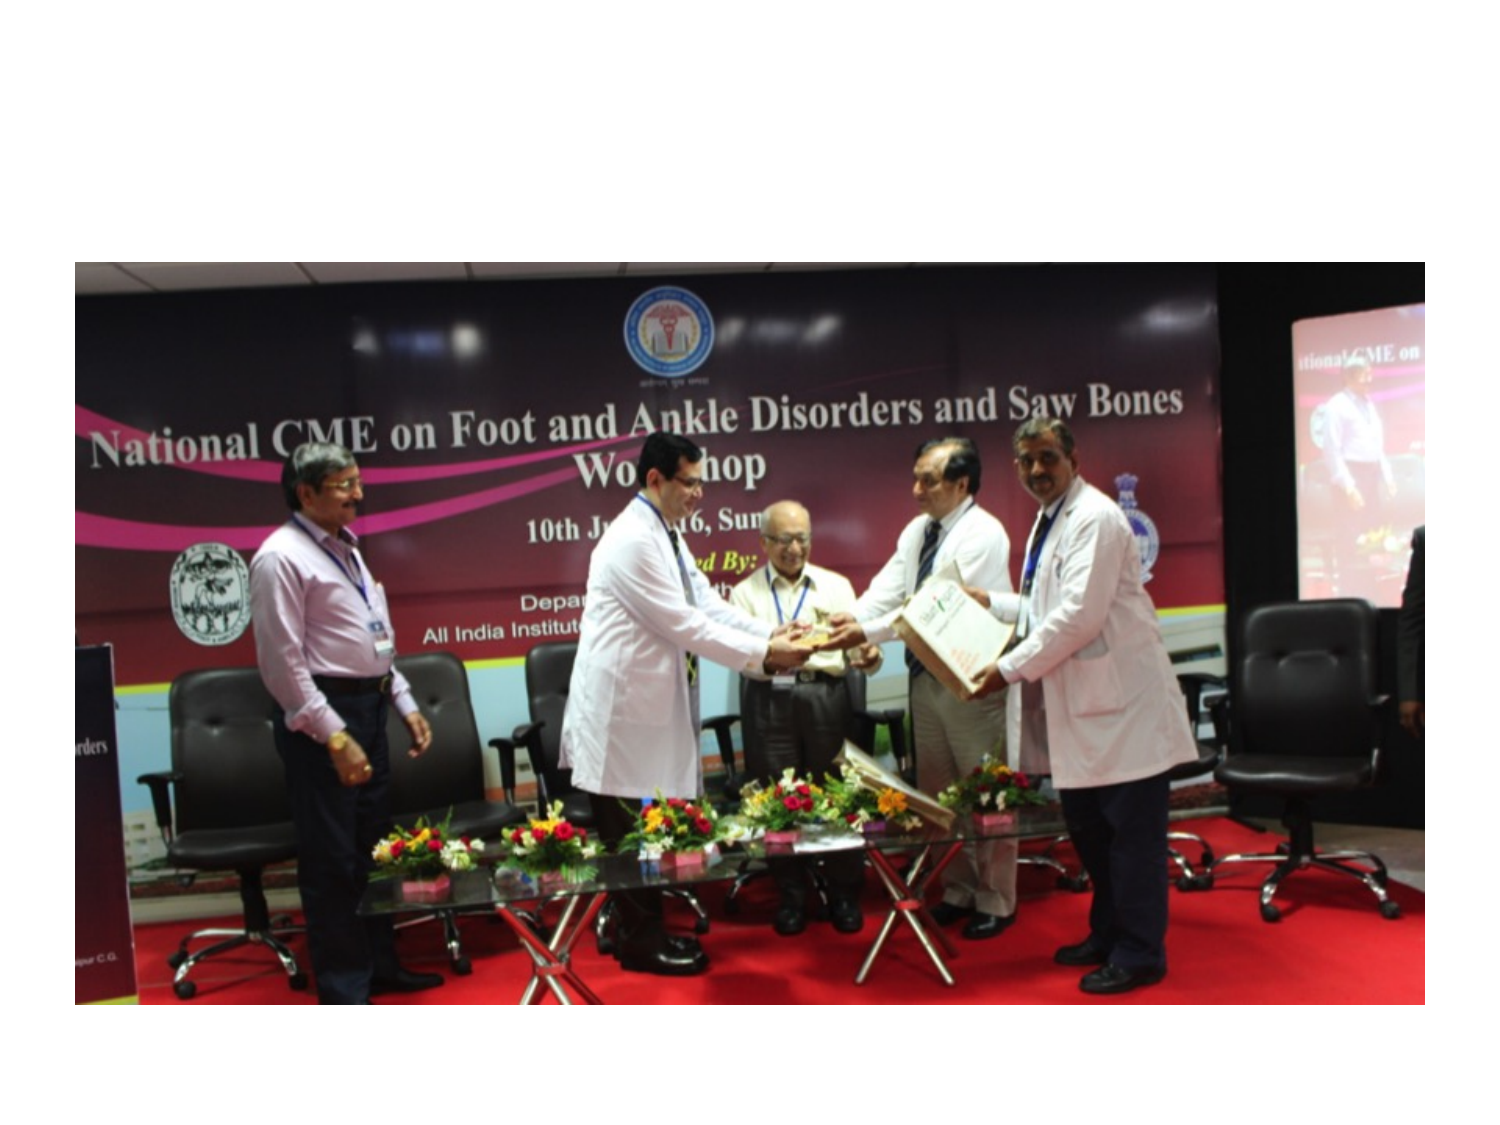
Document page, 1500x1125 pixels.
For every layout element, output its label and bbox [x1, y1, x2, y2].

list [74, 262, 1426, 1006]
